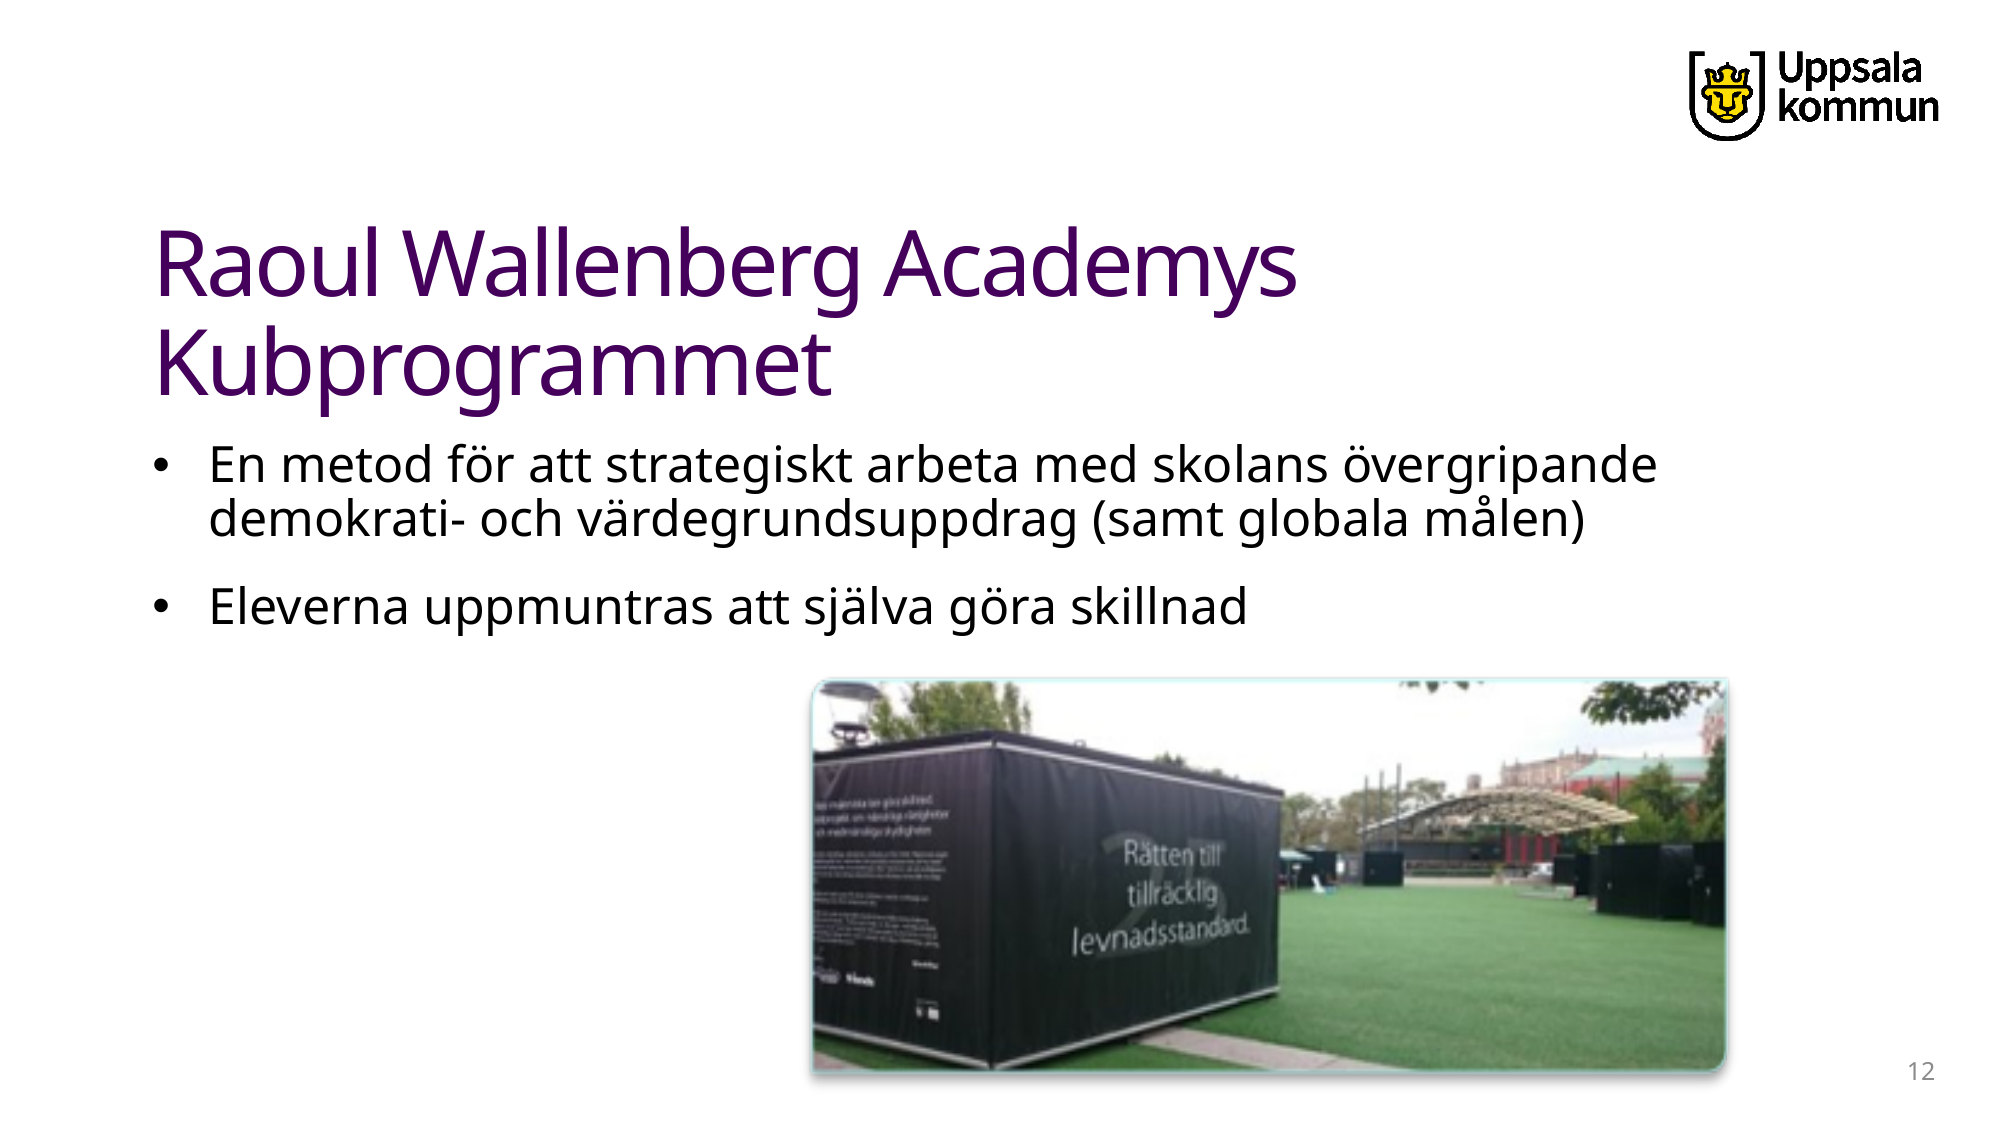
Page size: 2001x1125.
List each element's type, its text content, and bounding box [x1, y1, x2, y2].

title Raoul Wallenberg Academys Kubprogrammet [137, 175, 1675, 423]
picture [796, 667, 1744, 1102]
slide_number 12 [1500, 1042, 1951, 1103]
list En metod för att strategiskt arbeta med skolans övergripande demokrati- och värdegrundsuppdrag (samt globala målen) Eleverna uppmuntras att själva göra skillnad [137, 432, 1675, 1014]
picture [1674, 36, 1953, 156]
